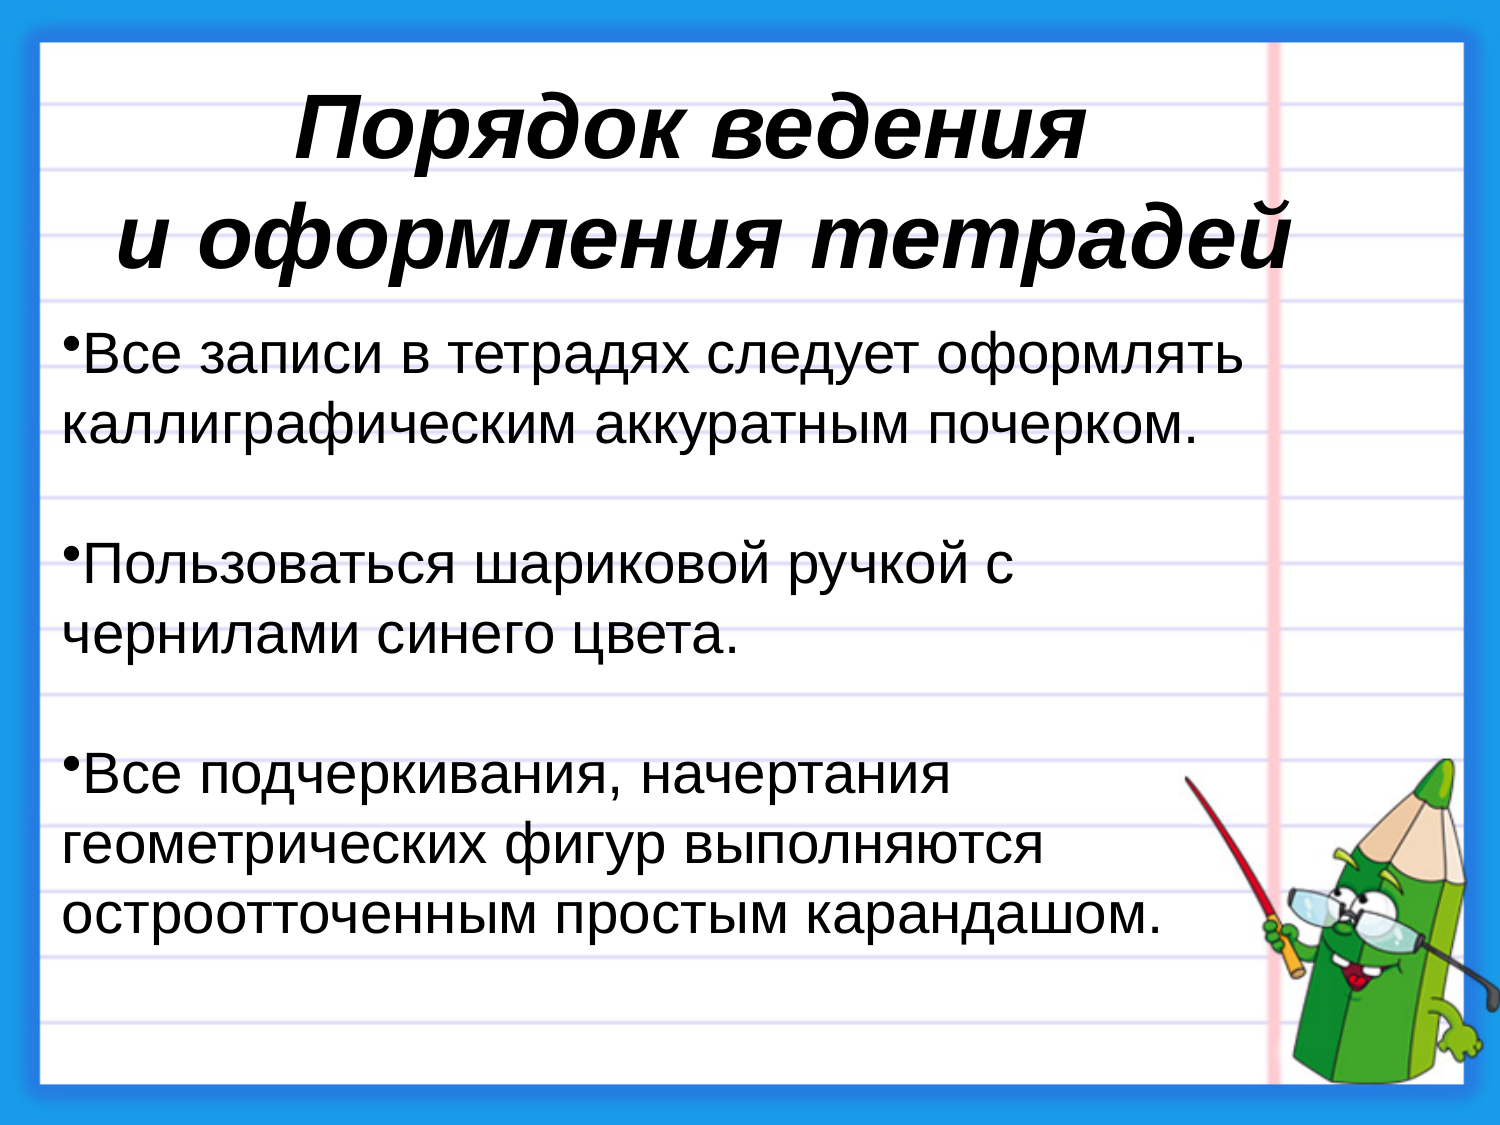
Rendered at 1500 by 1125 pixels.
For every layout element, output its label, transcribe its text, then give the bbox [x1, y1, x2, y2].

picture [0, 0, 1500, 1125]
text_box Порядок ведения и оформления тетрадей [100, 59, 1310, 295]
text_box Все записи в тетрадях следует оформлять каллиграфическим аккуратным почерком. Пользоваться шариковой ручкой с чернилами синего цвета. Все подчеркивания, начертания геометрических фигур выполняются остроотточенным простым карандашом. [46, 307, 1266, 953]
